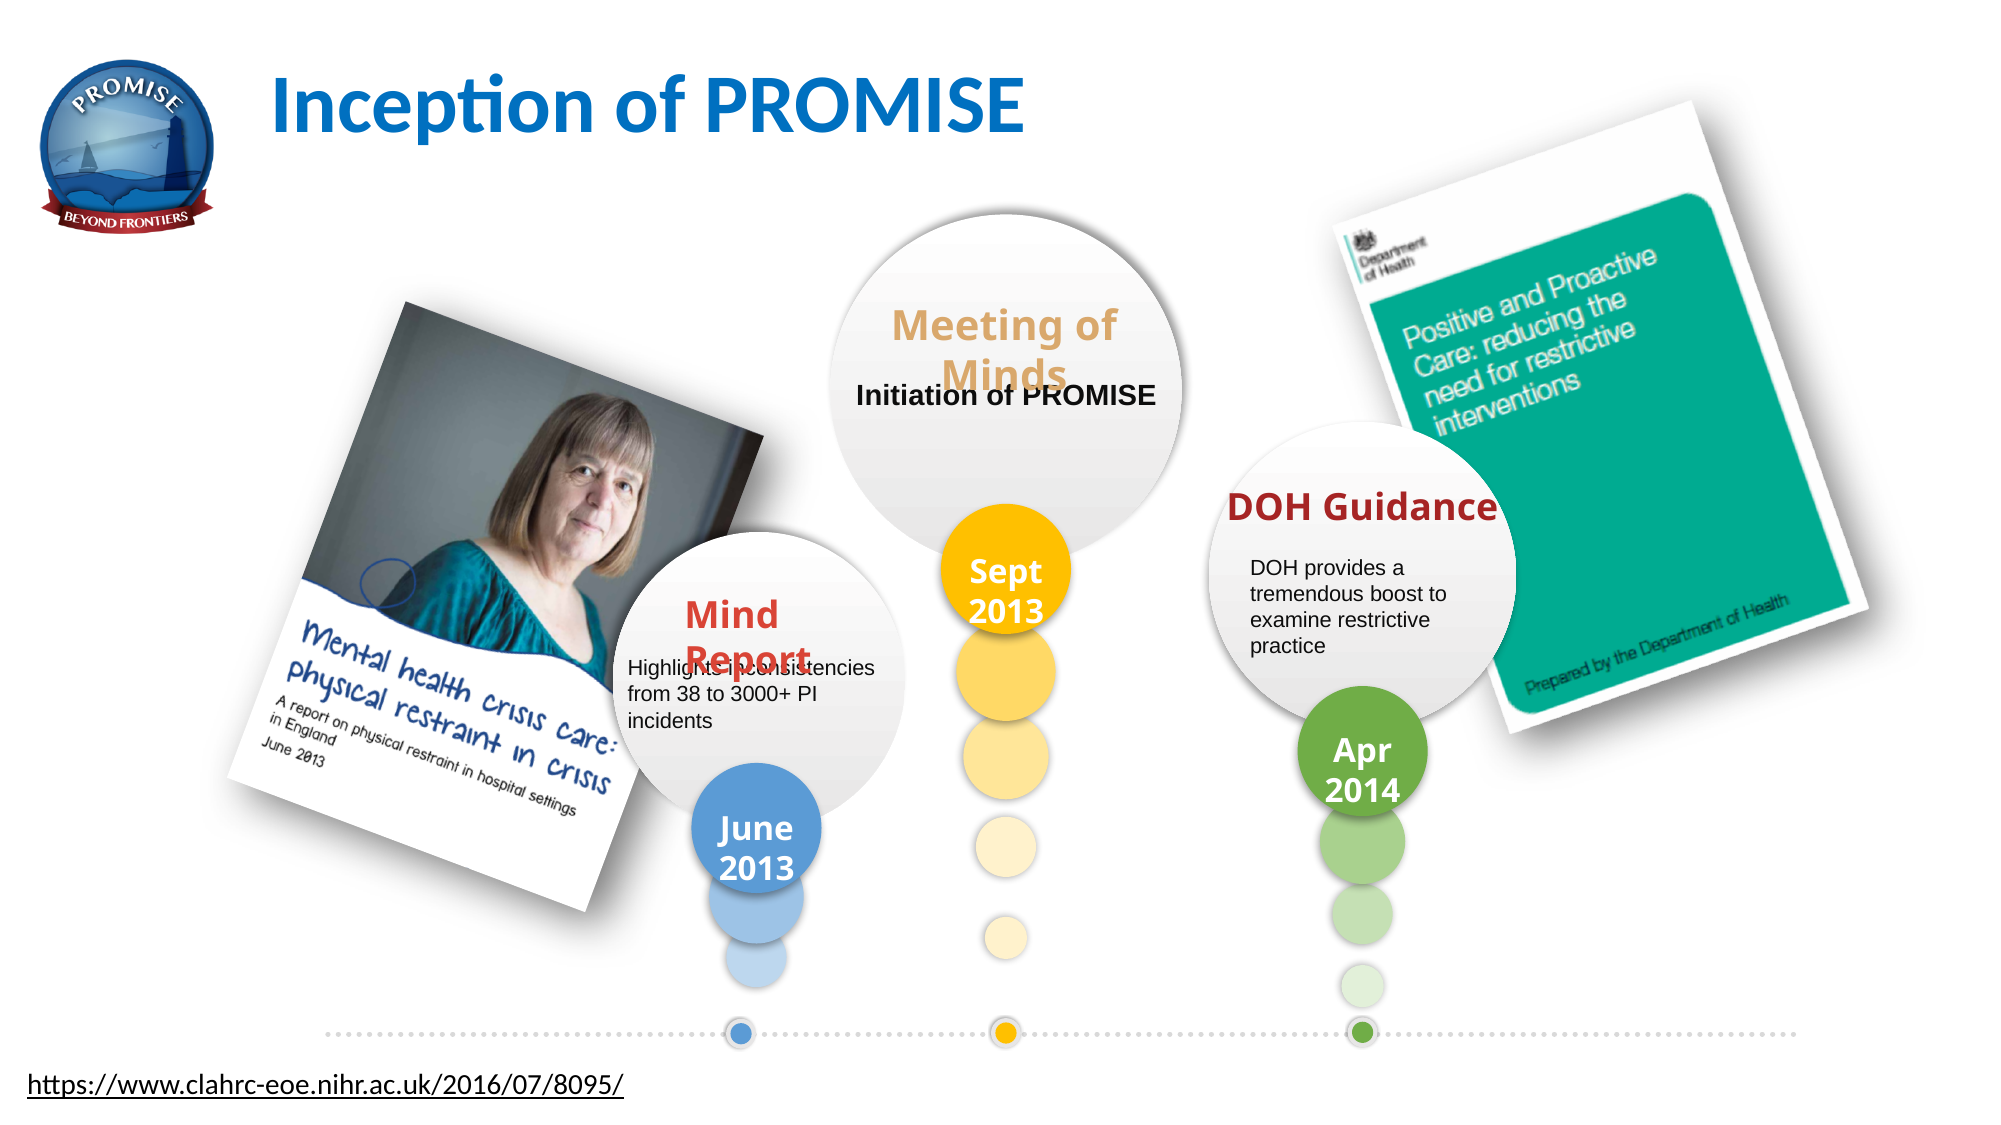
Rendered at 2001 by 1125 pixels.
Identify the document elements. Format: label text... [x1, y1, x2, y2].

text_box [1347, 1017, 1378, 1048]
picture [38, 57, 216, 236]
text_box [990, 1018, 1021, 1048]
text_box Inception of PROMISE [255, 42, 1714, 157]
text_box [821, 214, 1200, 960]
picture [227, 301, 764, 913]
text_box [612, 531, 905, 988]
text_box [1200, 421, 1525, 1008]
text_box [725, 1018, 756, 1049]
picture [1333, 147, 1868, 728]
text_box https://www.clahrc-eoe.nihr.ac.uk/2016/07/8095/ [12, 1058, 646, 1108]
